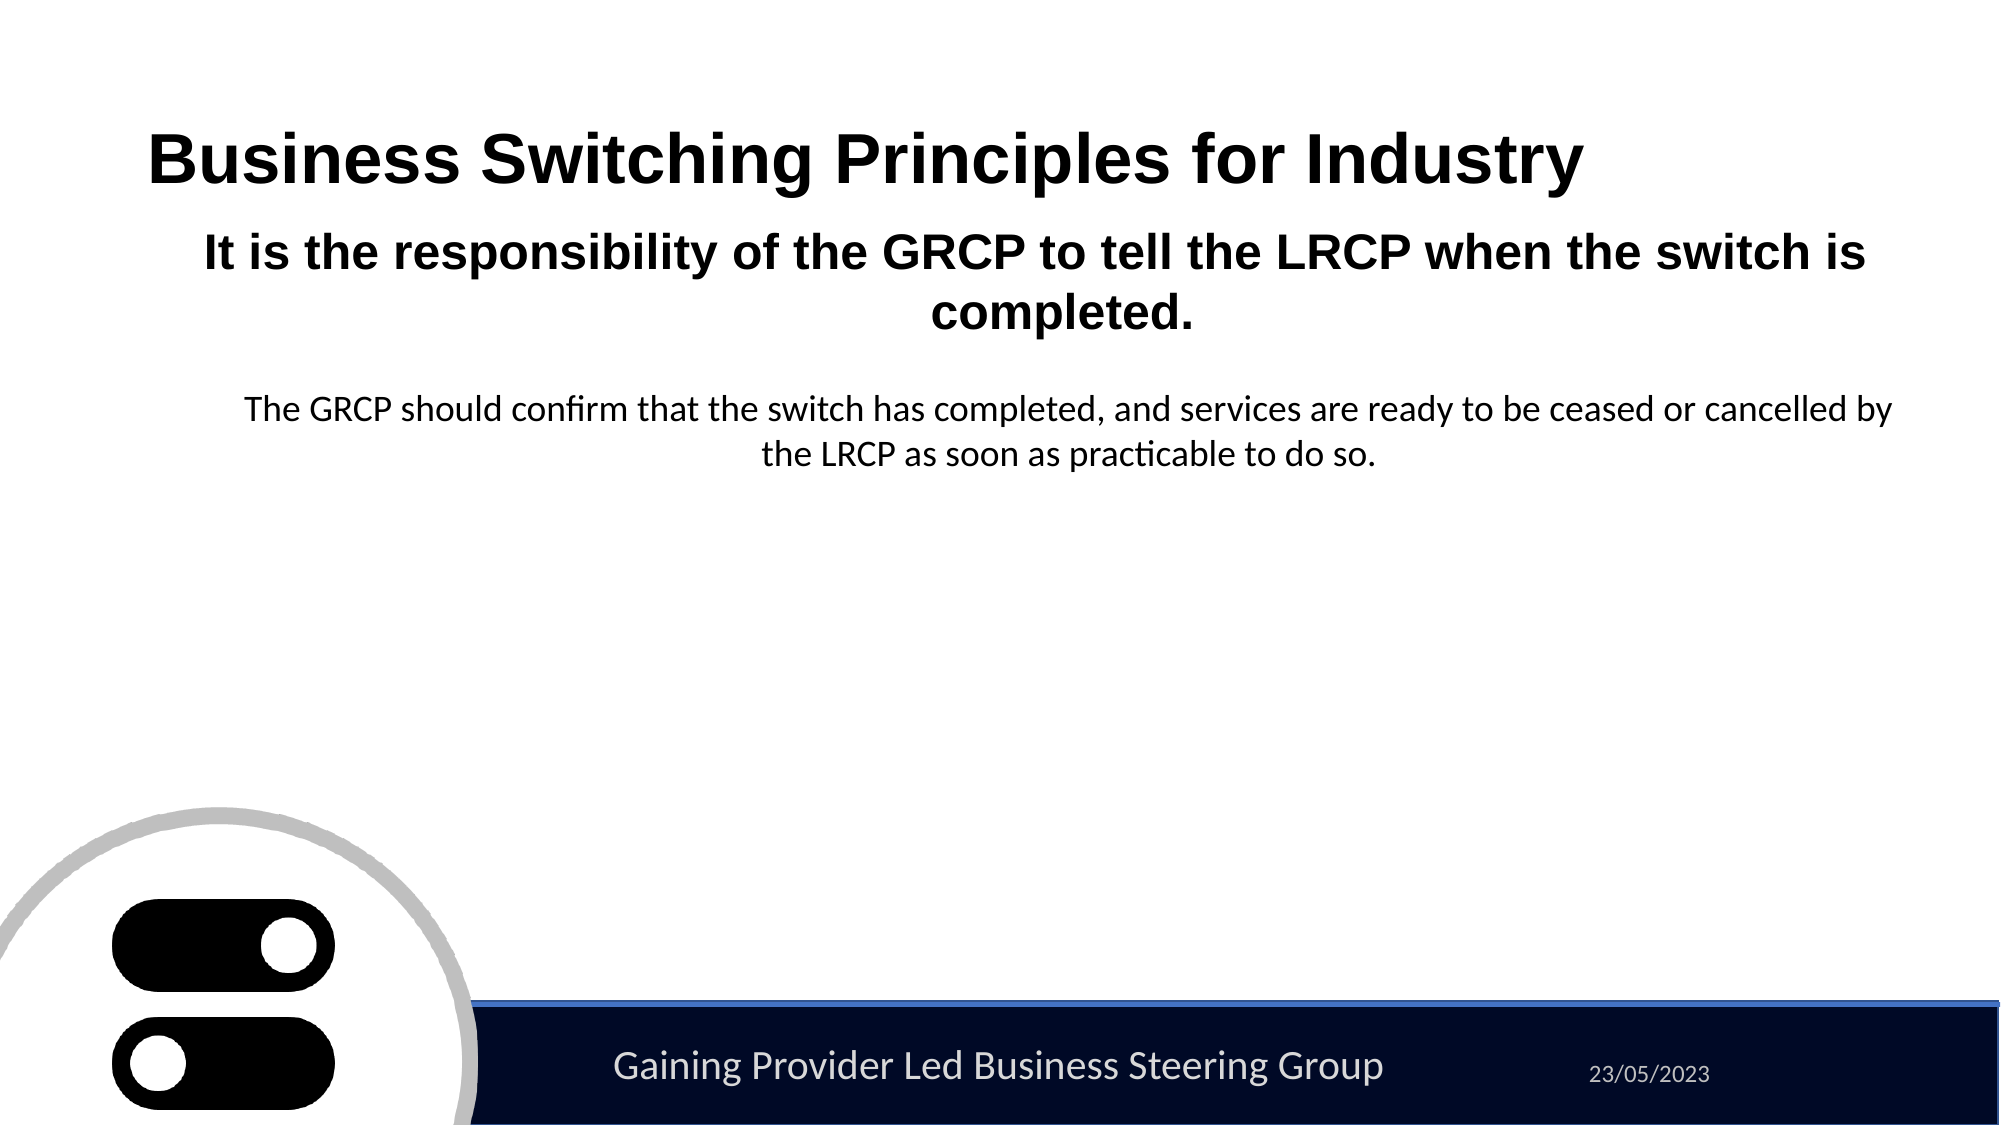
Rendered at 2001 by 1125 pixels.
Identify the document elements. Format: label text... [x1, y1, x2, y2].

picture [0, 796, 478, 1125]
title Business Switching Principles for Industry [132, 72, 1660, 207]
subtitle It is the responsibility of the GRCP to tell the LRCP when the switch is completed. The GRCP should confirm that the switch has completed, and services are ready to be ceased or cancelled by the LRCP as soon as practicable to do so. [132, 211, 1932, 733]
